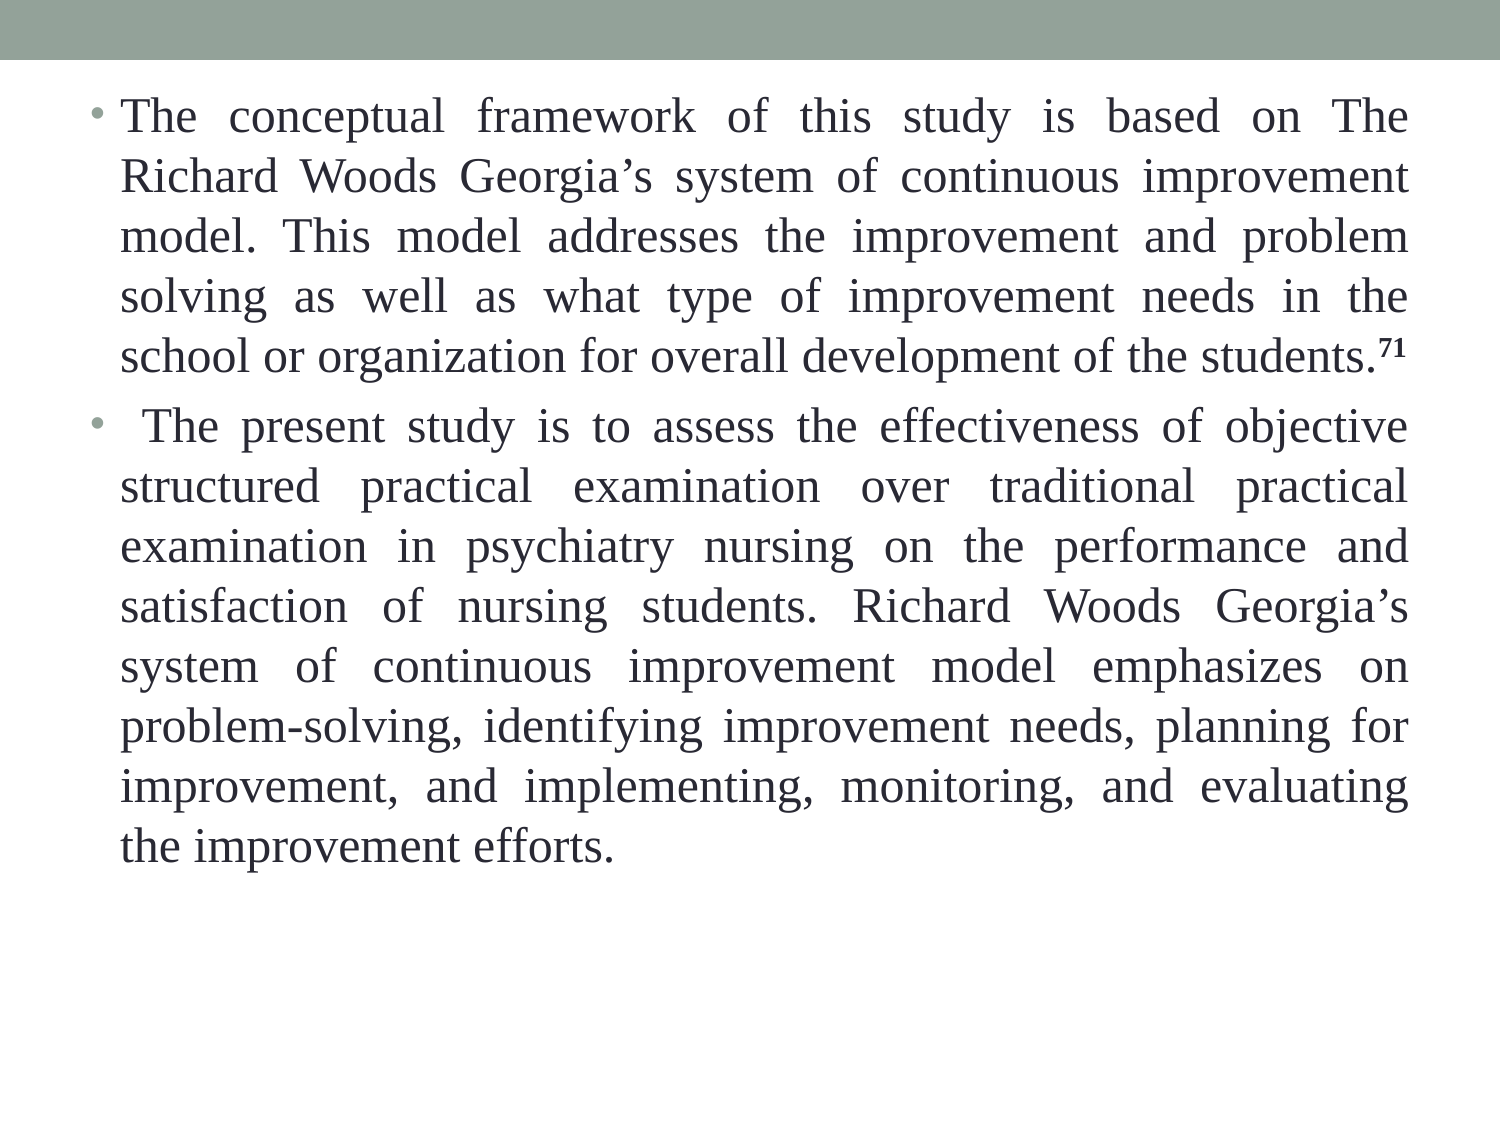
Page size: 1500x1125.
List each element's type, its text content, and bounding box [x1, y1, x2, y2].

list The conceptual framework of this study is based on The Richard Woods Georgia’s system of continuous improvement model. This model addresses the improvement and problem solving as well as what type of improvement needs in the school or organization for overall development of the students.71 The present study is to assess the effectiveness of objective structured practical examination over traditional practical examination in psychiatry nursing on the performance and satisfaction of nursing students. Richard Woods Georgia’s system of continuous improvement model emphasizes on problem-solving, identifying improvement needs, planning for improvement, and implementing, monitoring, and evaluating the improvement efforts. [75, 75, 1425, 1005]
